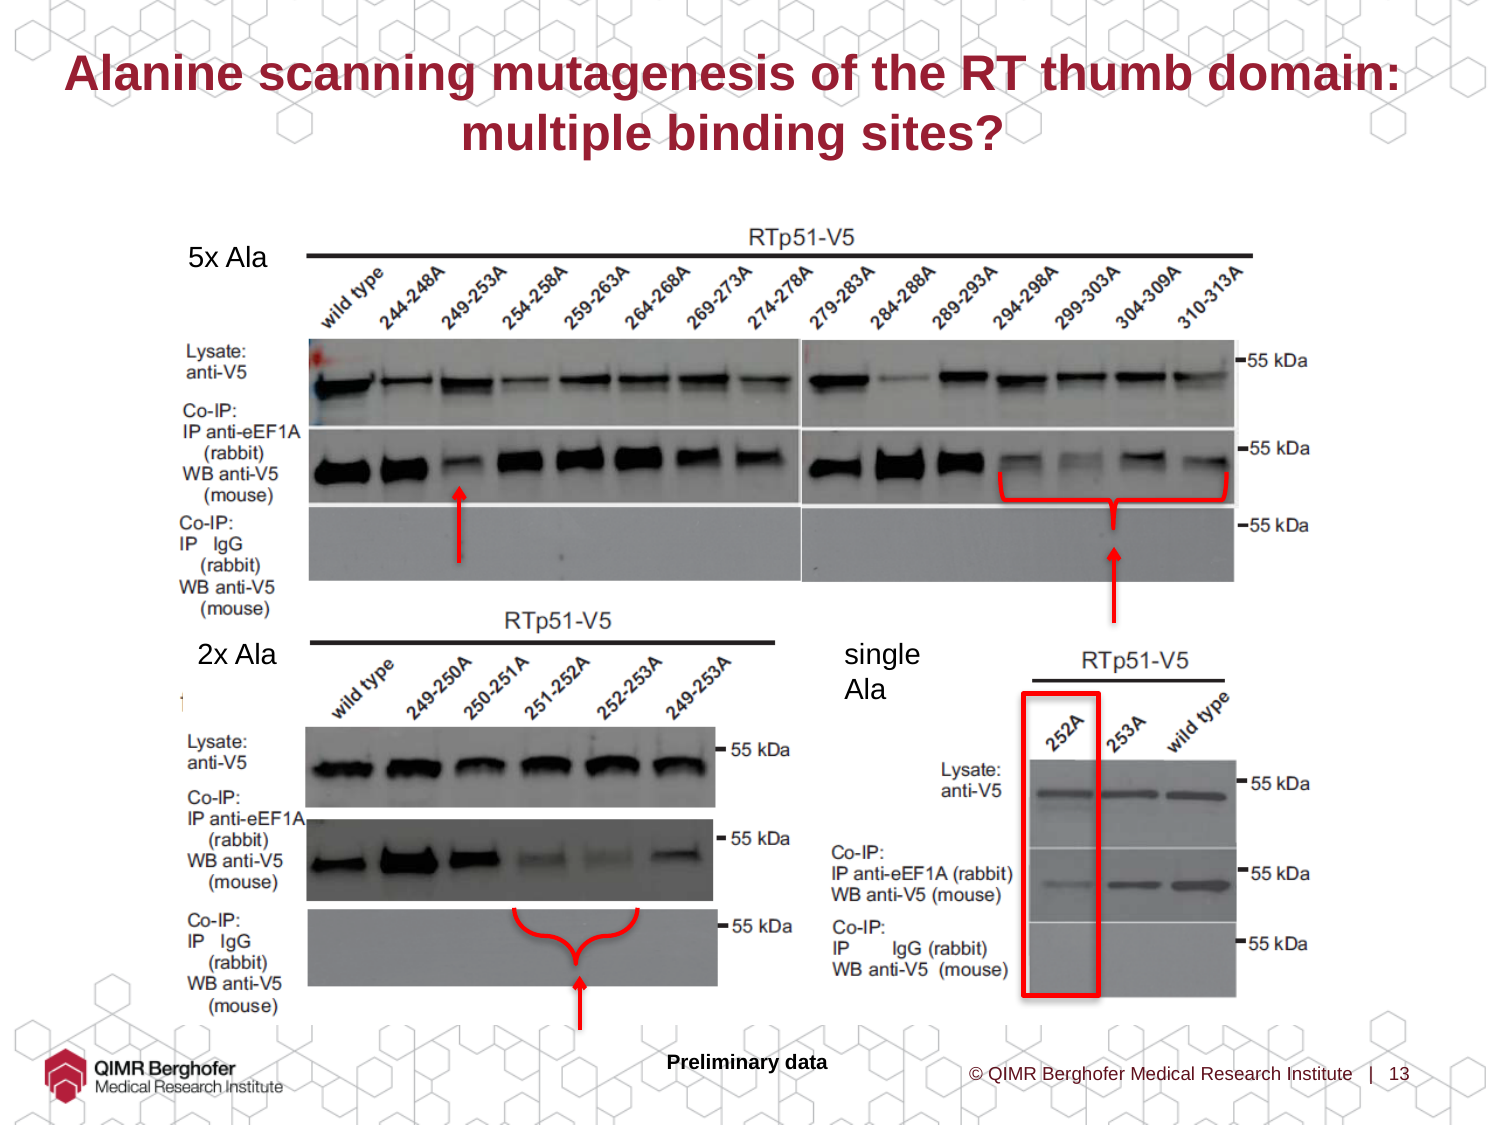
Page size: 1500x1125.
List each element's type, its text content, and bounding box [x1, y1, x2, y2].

text_box Alanine scanning mutagenesis of the RT thumb domain: multiple binding sites? [41, 33, 1425, 119]
footer © QIMR Berghofer Medical Research Institute | 13 [512, 1042, 1425, 1103]
text_box Preliminary data [651, 1041, 843, 1082]
picture [0, 0, 1500, 1125]
